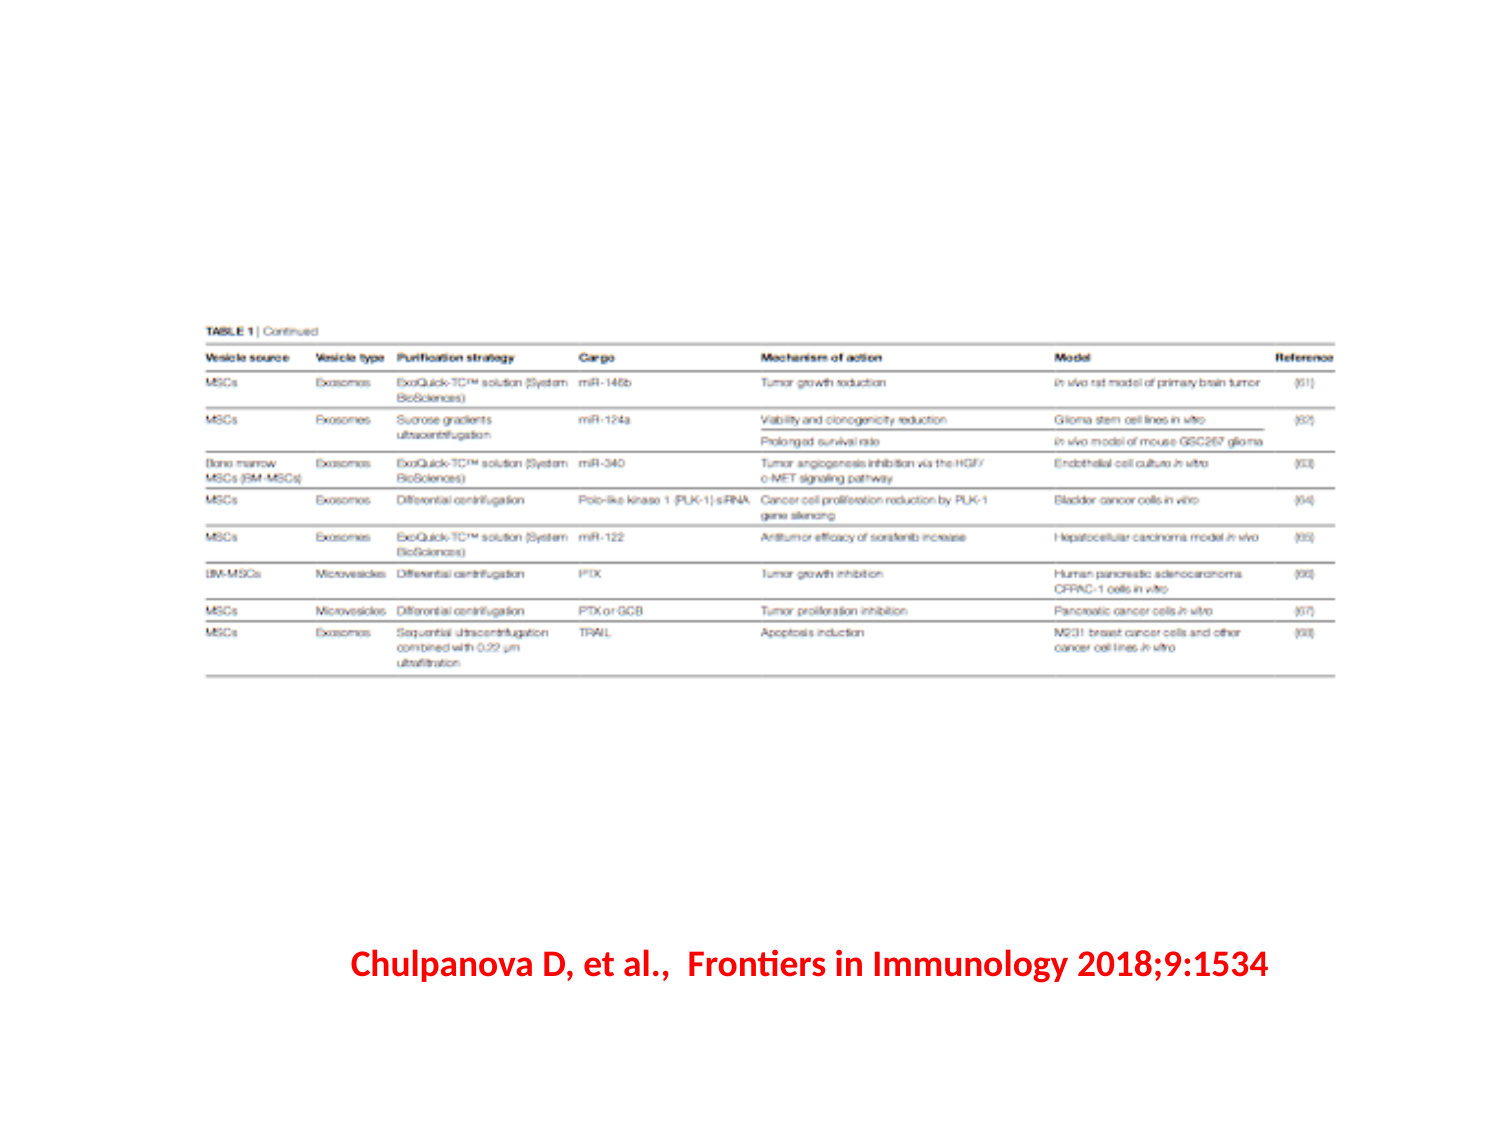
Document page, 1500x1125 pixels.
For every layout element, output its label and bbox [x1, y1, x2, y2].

list [0, 0, 1500, 1097]
